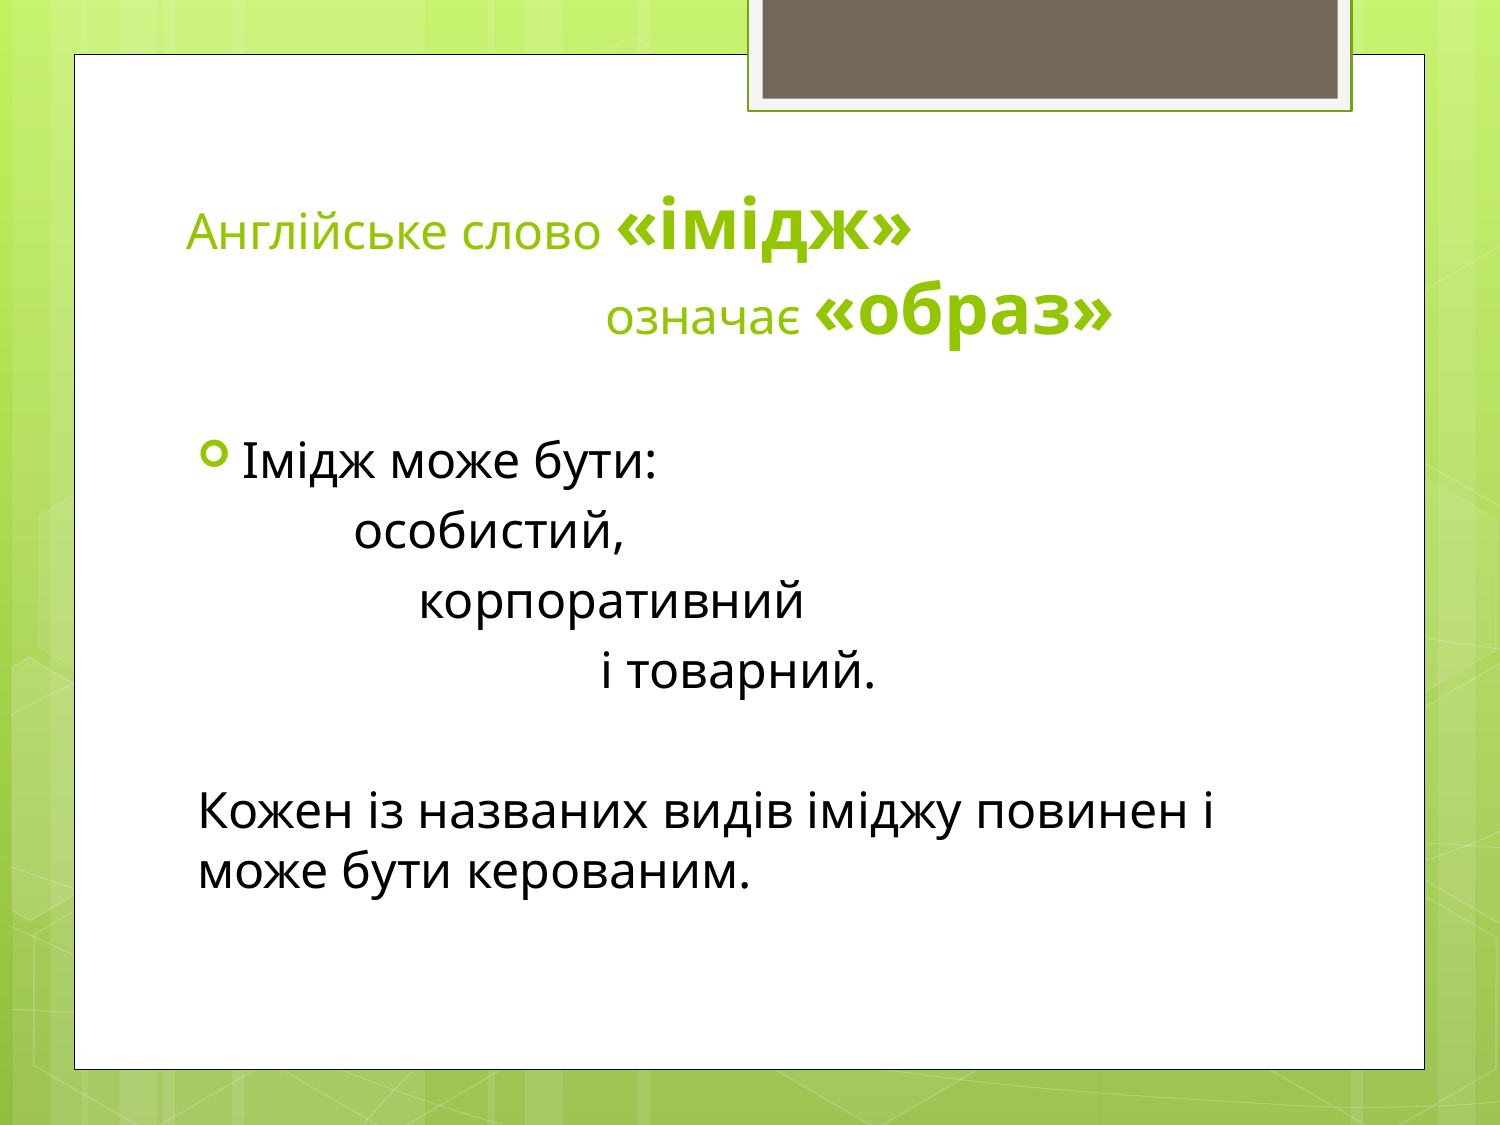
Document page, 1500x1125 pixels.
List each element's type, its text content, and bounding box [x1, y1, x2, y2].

list Імідж може бути: особистий, корпоративний і товарний. Кожен із названих видів іміджу повинен і може бути керованим. [171, 420, 1283, 997]
title Англійське слово «імідж» означає «образ» [171, 168, 1324, 357]
